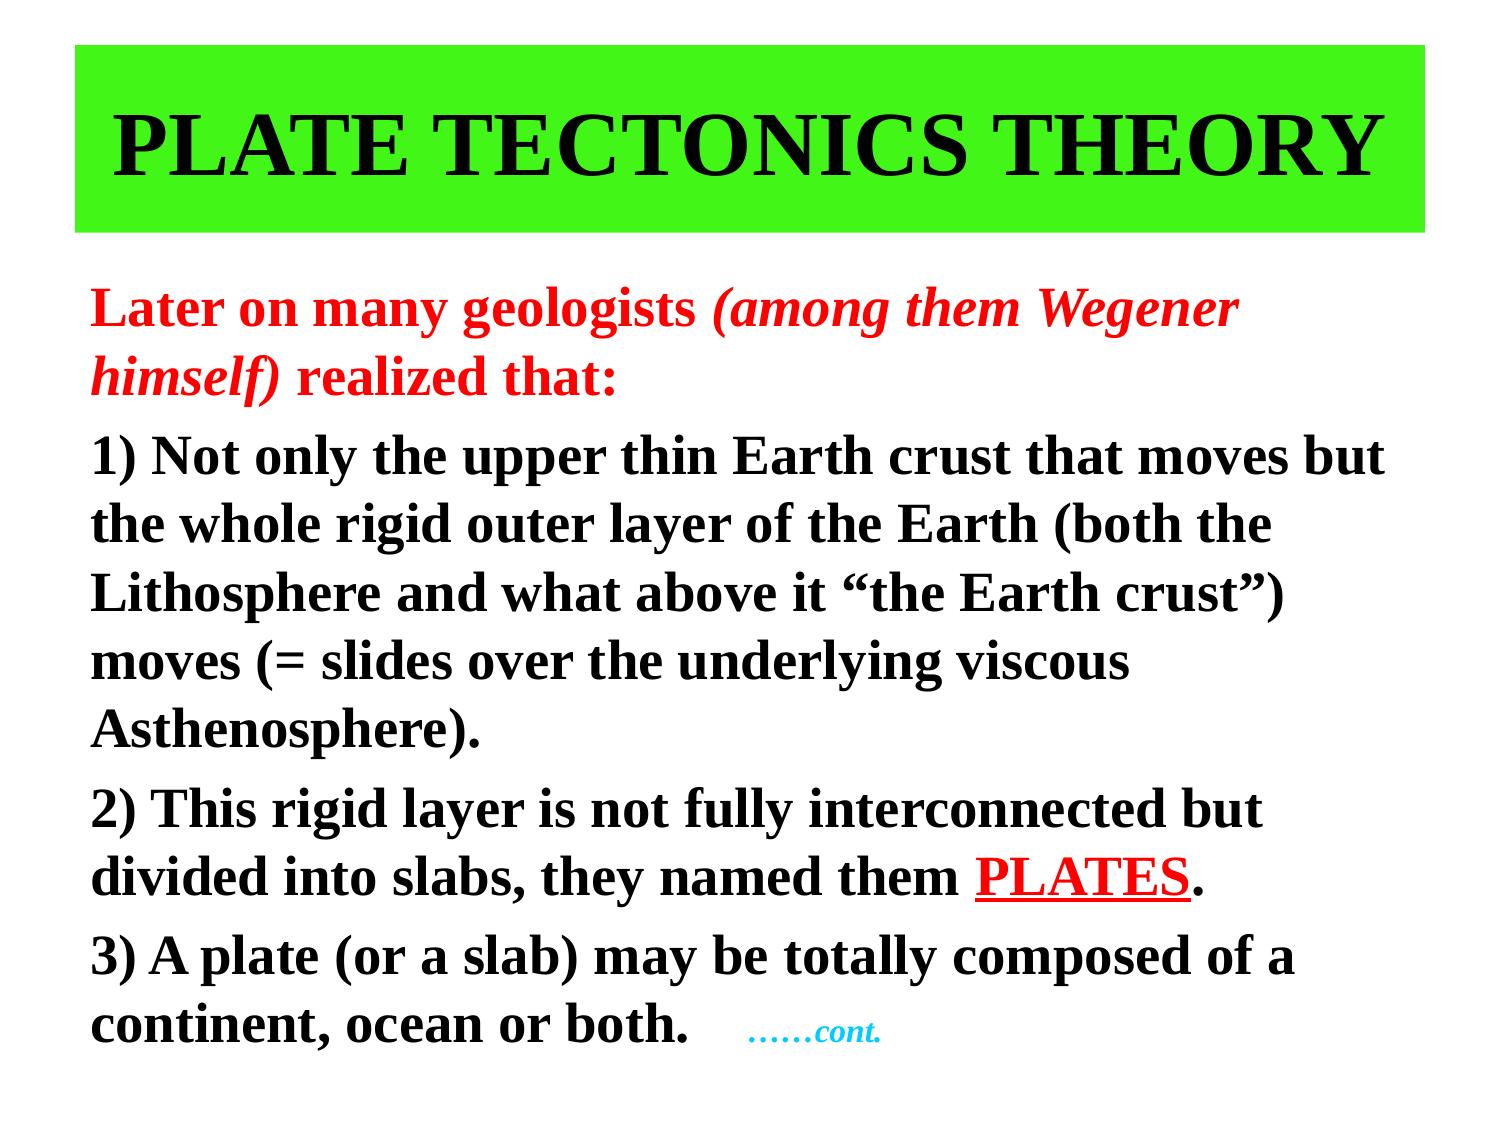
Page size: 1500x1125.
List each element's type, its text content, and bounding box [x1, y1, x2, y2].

list Later on many geologists (among them Wegener himself) realized that: 1) Not only the upper thin Earth crust that moves but the whole rigid outer layer of the Earth (both the Lithosphere and what above it “the Earth crust”) moves (= slides over the underlying viscous Asthenosphere). 2) This rigid layer is not fully interconnected but divided into slabs, they named them PLATES. 3) A plate (or a slab) may be totally composed of a continent, ocean or both. ……cont. [75, 262, 1425, 1071]
title PLATE TECTONICS THEORY [75, 45, 1425, 233]
